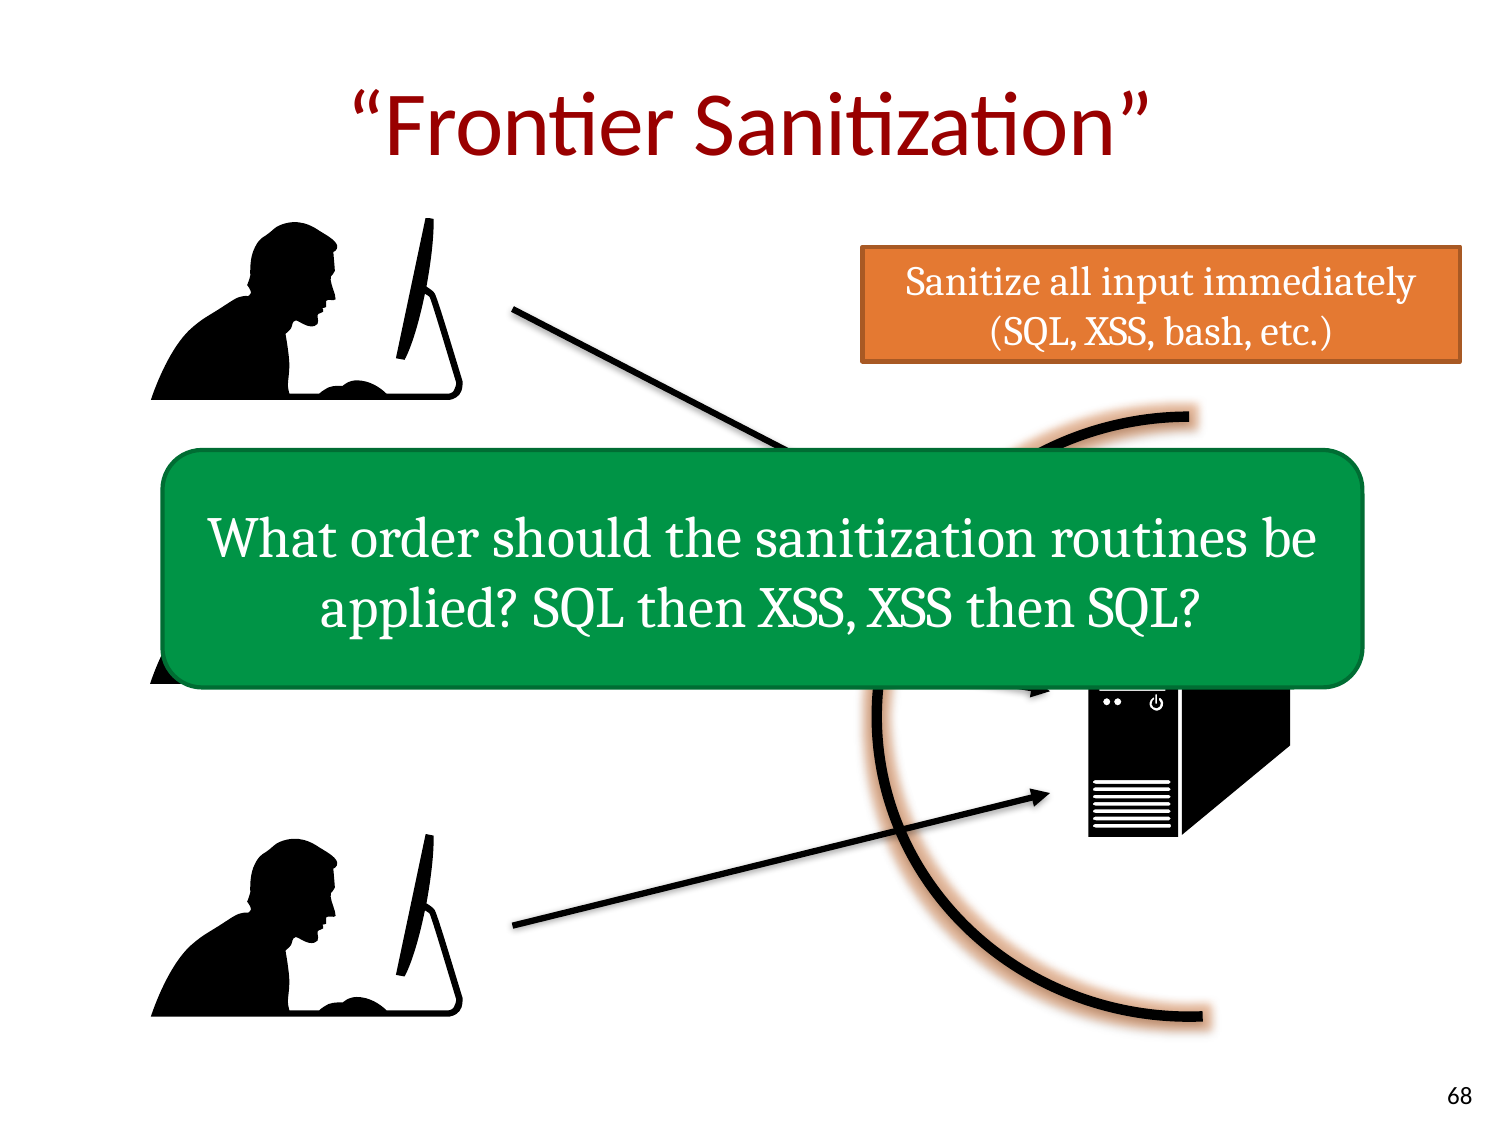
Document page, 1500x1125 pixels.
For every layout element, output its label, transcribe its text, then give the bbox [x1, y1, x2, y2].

picture [149, 217, 463, 401]
text_box What order should the sanitization routines be applied? SQL then XSS, XSS then SQL? [1054, 447, 1365, 690]
picture [148, 501, 462, 685]
picture [1087, 544, 1292, 838]
text_box Sanitize all input immediately (SQL, XSS, bash, etc.) [860, 245, 1462, 364]
text_box What order should the sanitization routines be applied? SQL then XSS, XSS then SQL? [160, 447, 508, 690]
picture [149, 834, 463, 1017]
slide_number 68 [1137, 1065, 1488, 1125]
text_box [874, 690, 1203, 1019]
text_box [512, 308, 1063, 594]
title “Frontier Sanitization” [75, 24, 1425, 213]
text_box [1066, 414, 1190, 447]
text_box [498, 599, 1051, 692]
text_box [512, 792, 1051, 926]
